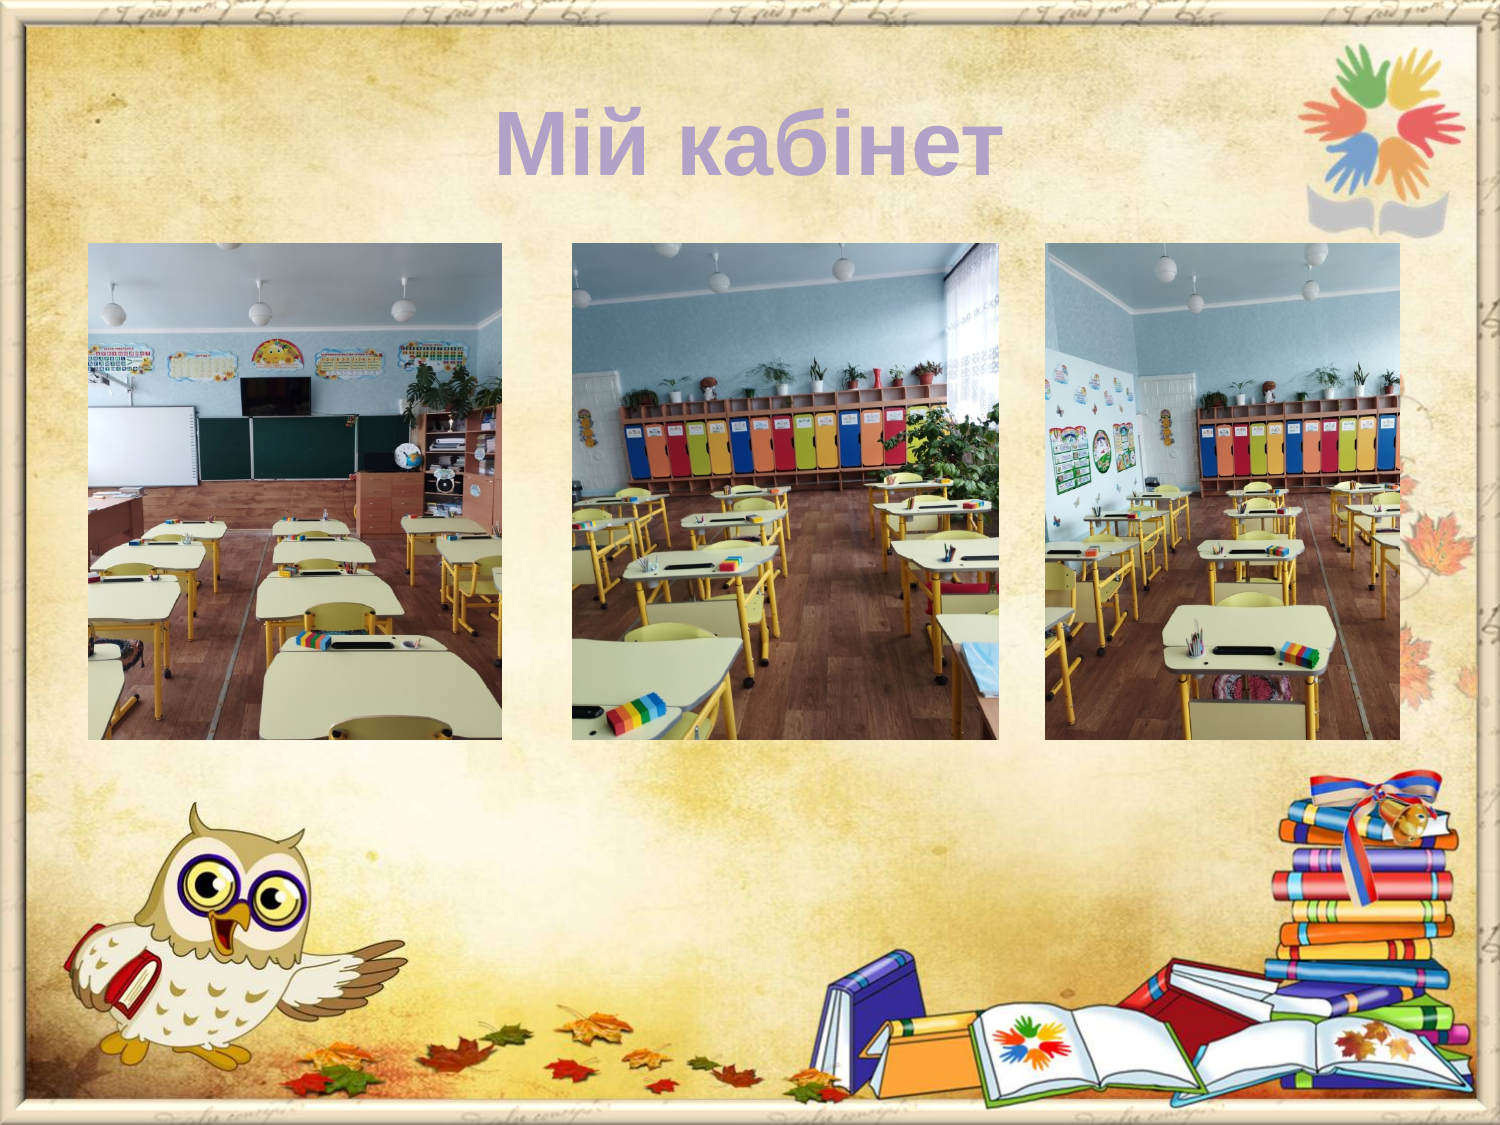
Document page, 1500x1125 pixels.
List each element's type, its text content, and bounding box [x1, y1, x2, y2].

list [88, 243, 503, 740]
picture [0, 0, 1500, 1125]
title Мій кабінет [75, 45, 1425, 233]
